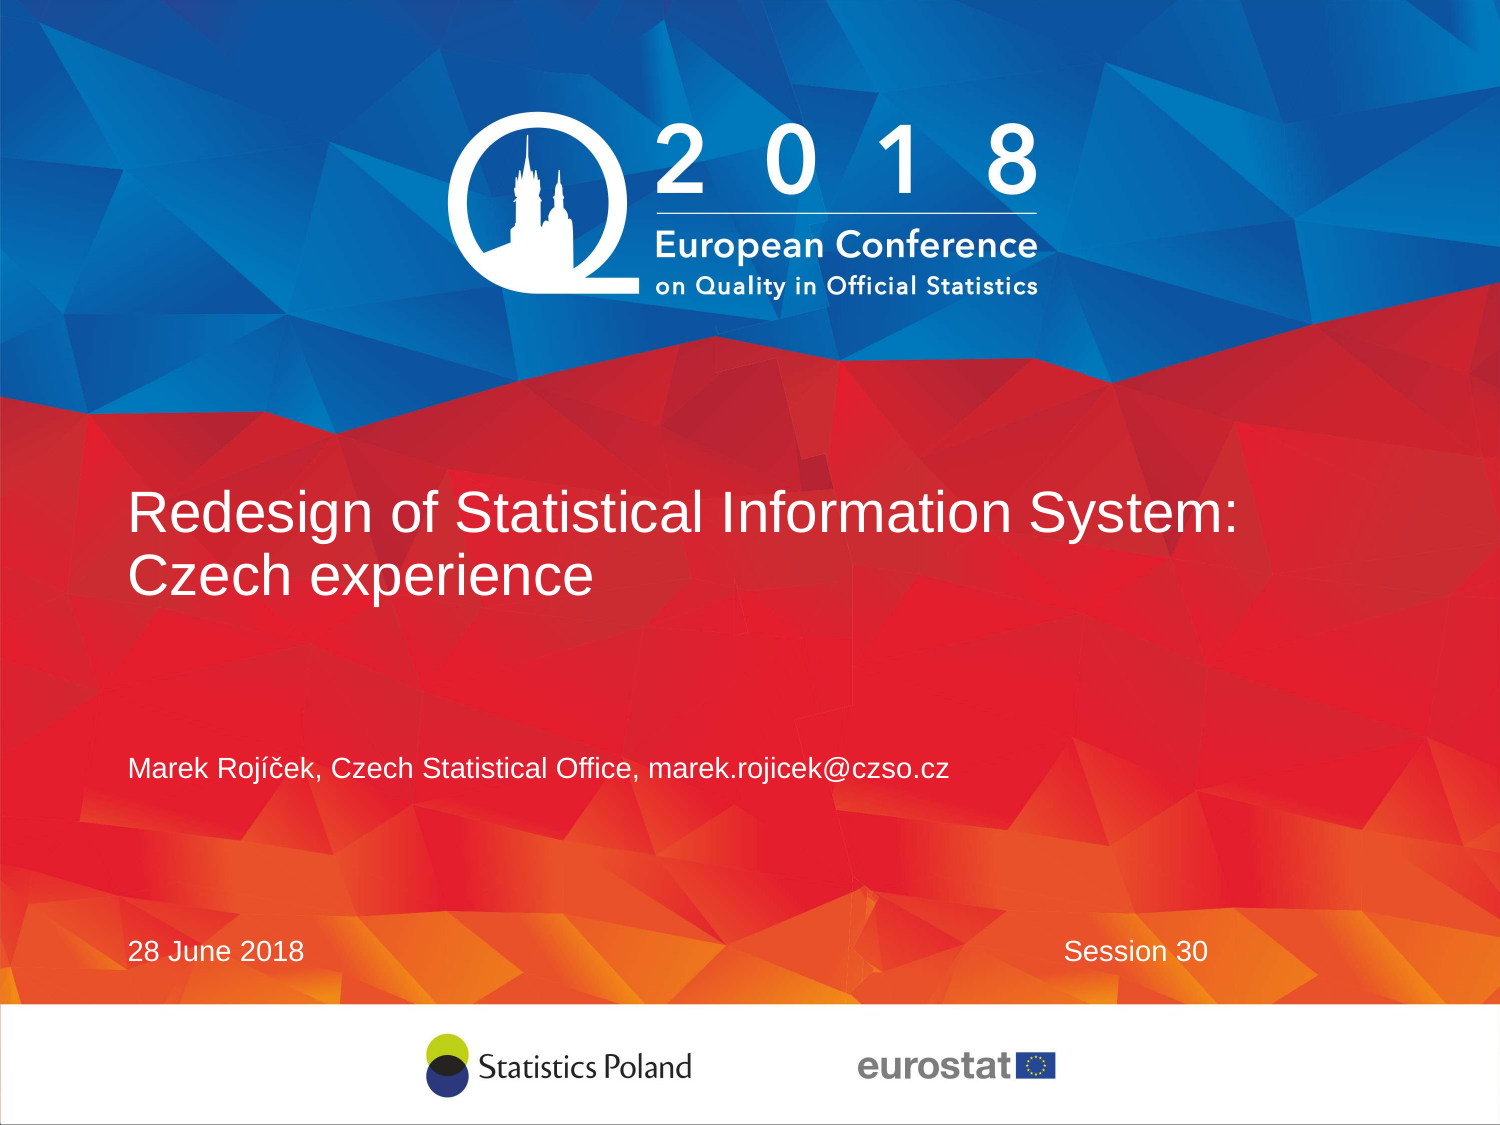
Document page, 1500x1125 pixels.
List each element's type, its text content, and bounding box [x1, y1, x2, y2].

list Session 30 [1048, 912, 1407, 992]
subtitle Marek Rojíček, Czech Statistical Office, marek.rojicek@czso.cz [112, 746, 1407, 863]
list 28 June 2018 [112, 912, 427, 992]
picture [0, 0, 1500, 1125]
title Redesign of Statistical Information System: Czech experience [112, 436, 1407, 654]
